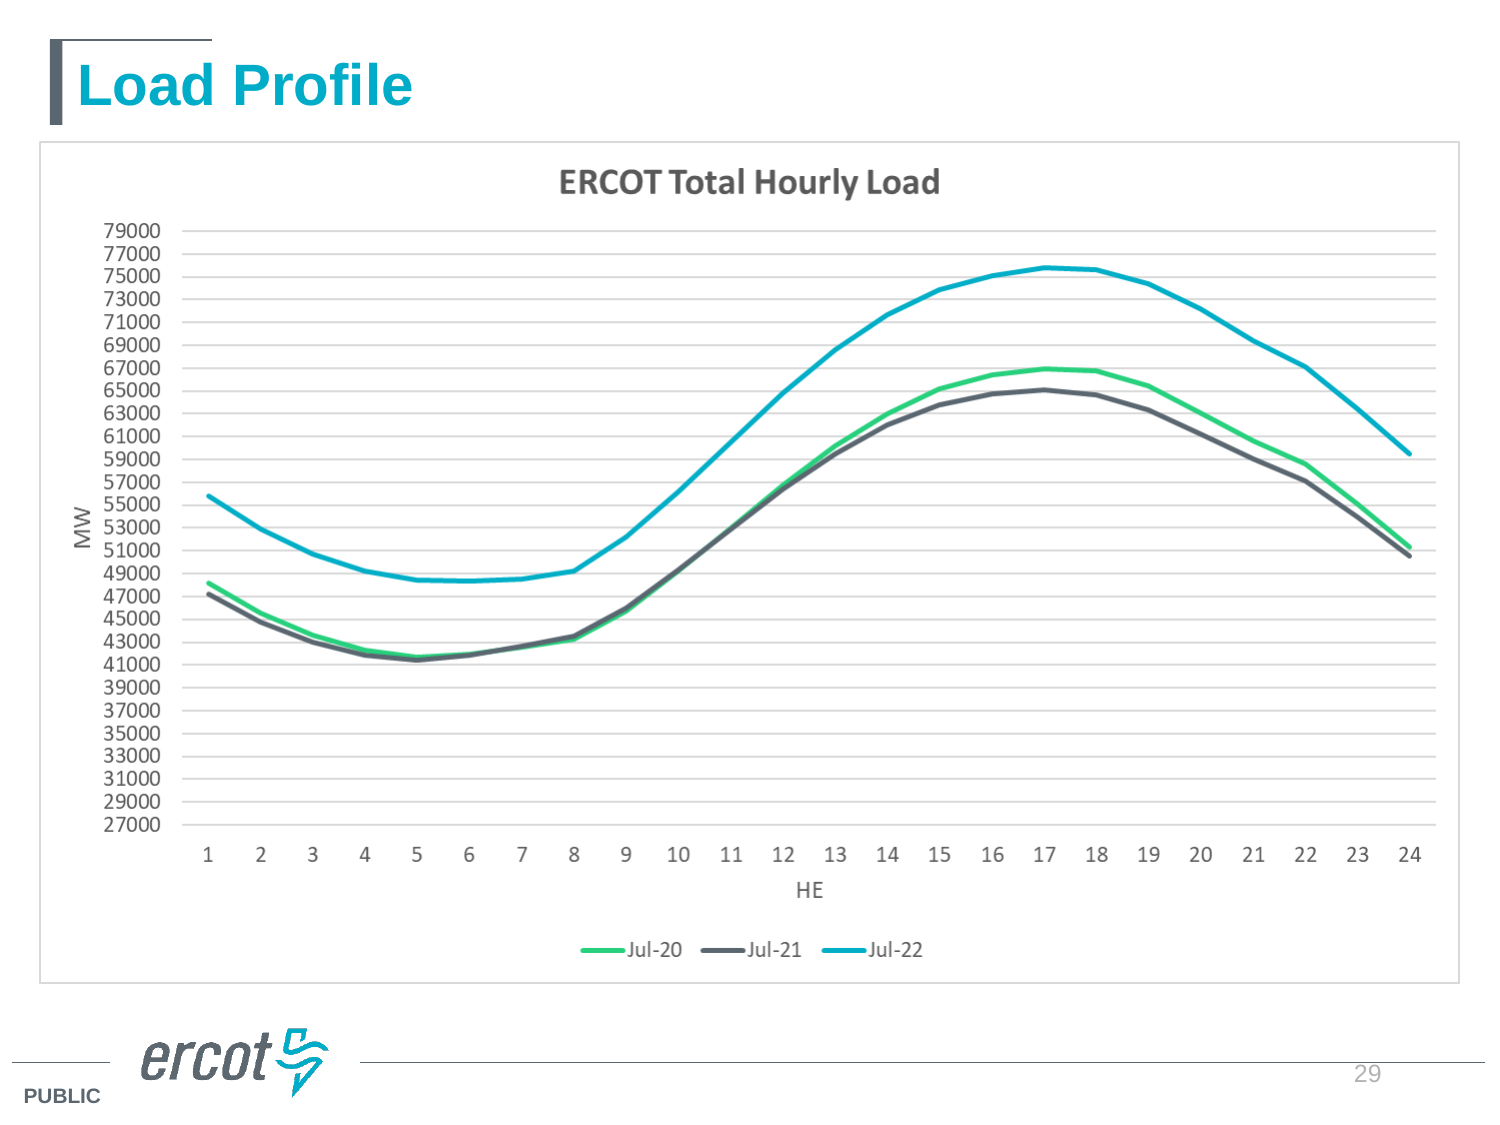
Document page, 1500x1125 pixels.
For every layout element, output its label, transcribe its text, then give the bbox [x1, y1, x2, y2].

slide_number 29 [1059, 1042, 1397, 1103]
picture [137, 1024, 332, 1100]
title Load Profile [62, 39, 1450, 125]
picture [39, 141, 1461, 984]
